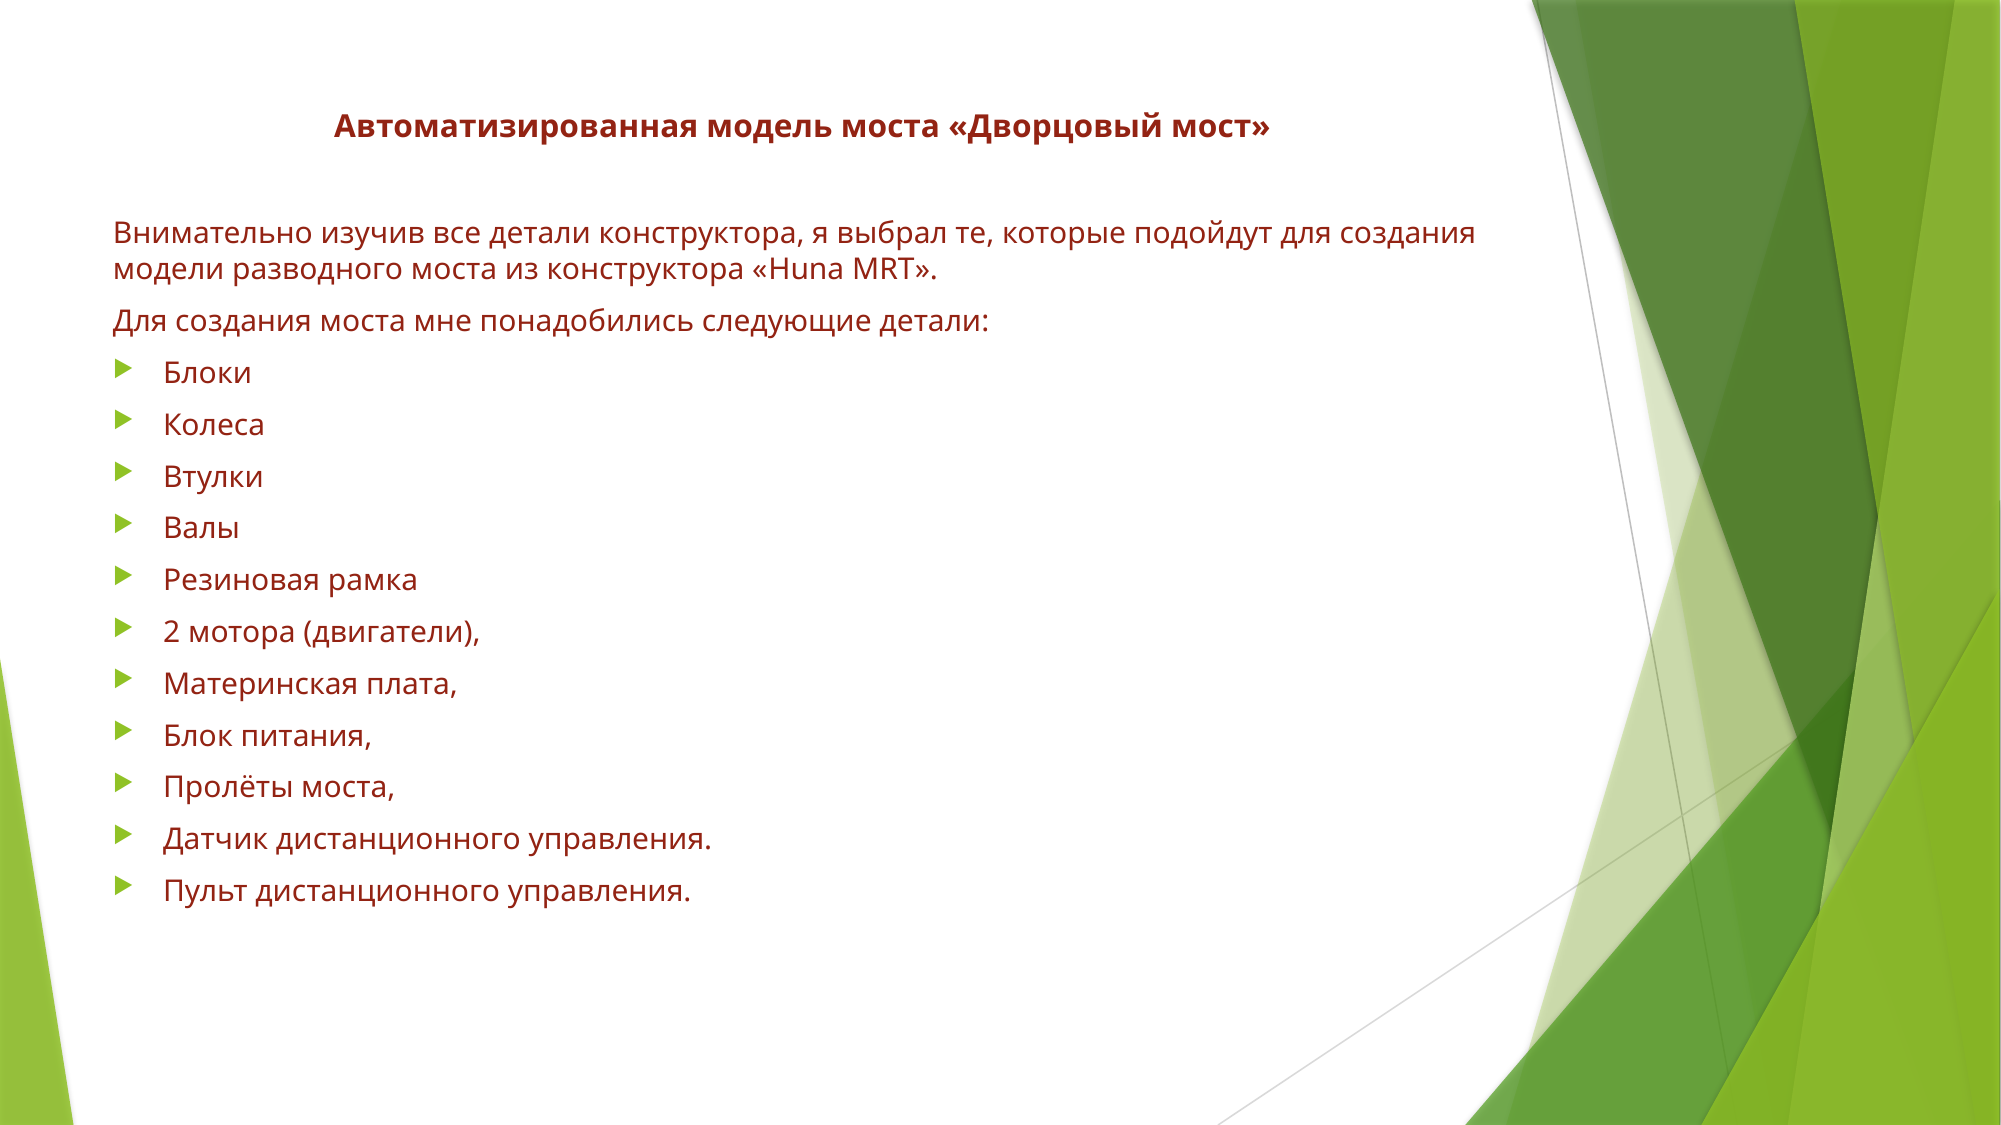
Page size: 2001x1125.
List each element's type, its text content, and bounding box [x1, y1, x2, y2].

list Автоматизированная модель моста «Дворцовый мост» Внимательно изучив все детали конструктора, я выбрал те, которые подойдут для создания модели разводного моста из конструктора «Huna MRT». Для создания моста мне понадобились следующие детали: Блоки Колеса Втулки Валы Резиновая рамка 2 мотора (двигатели), Материнская плата, Блок питания, Пролёты моста, Датчик дистанционного управления. Пульт дистанционного управления. [97, 98, 1509, 924]
